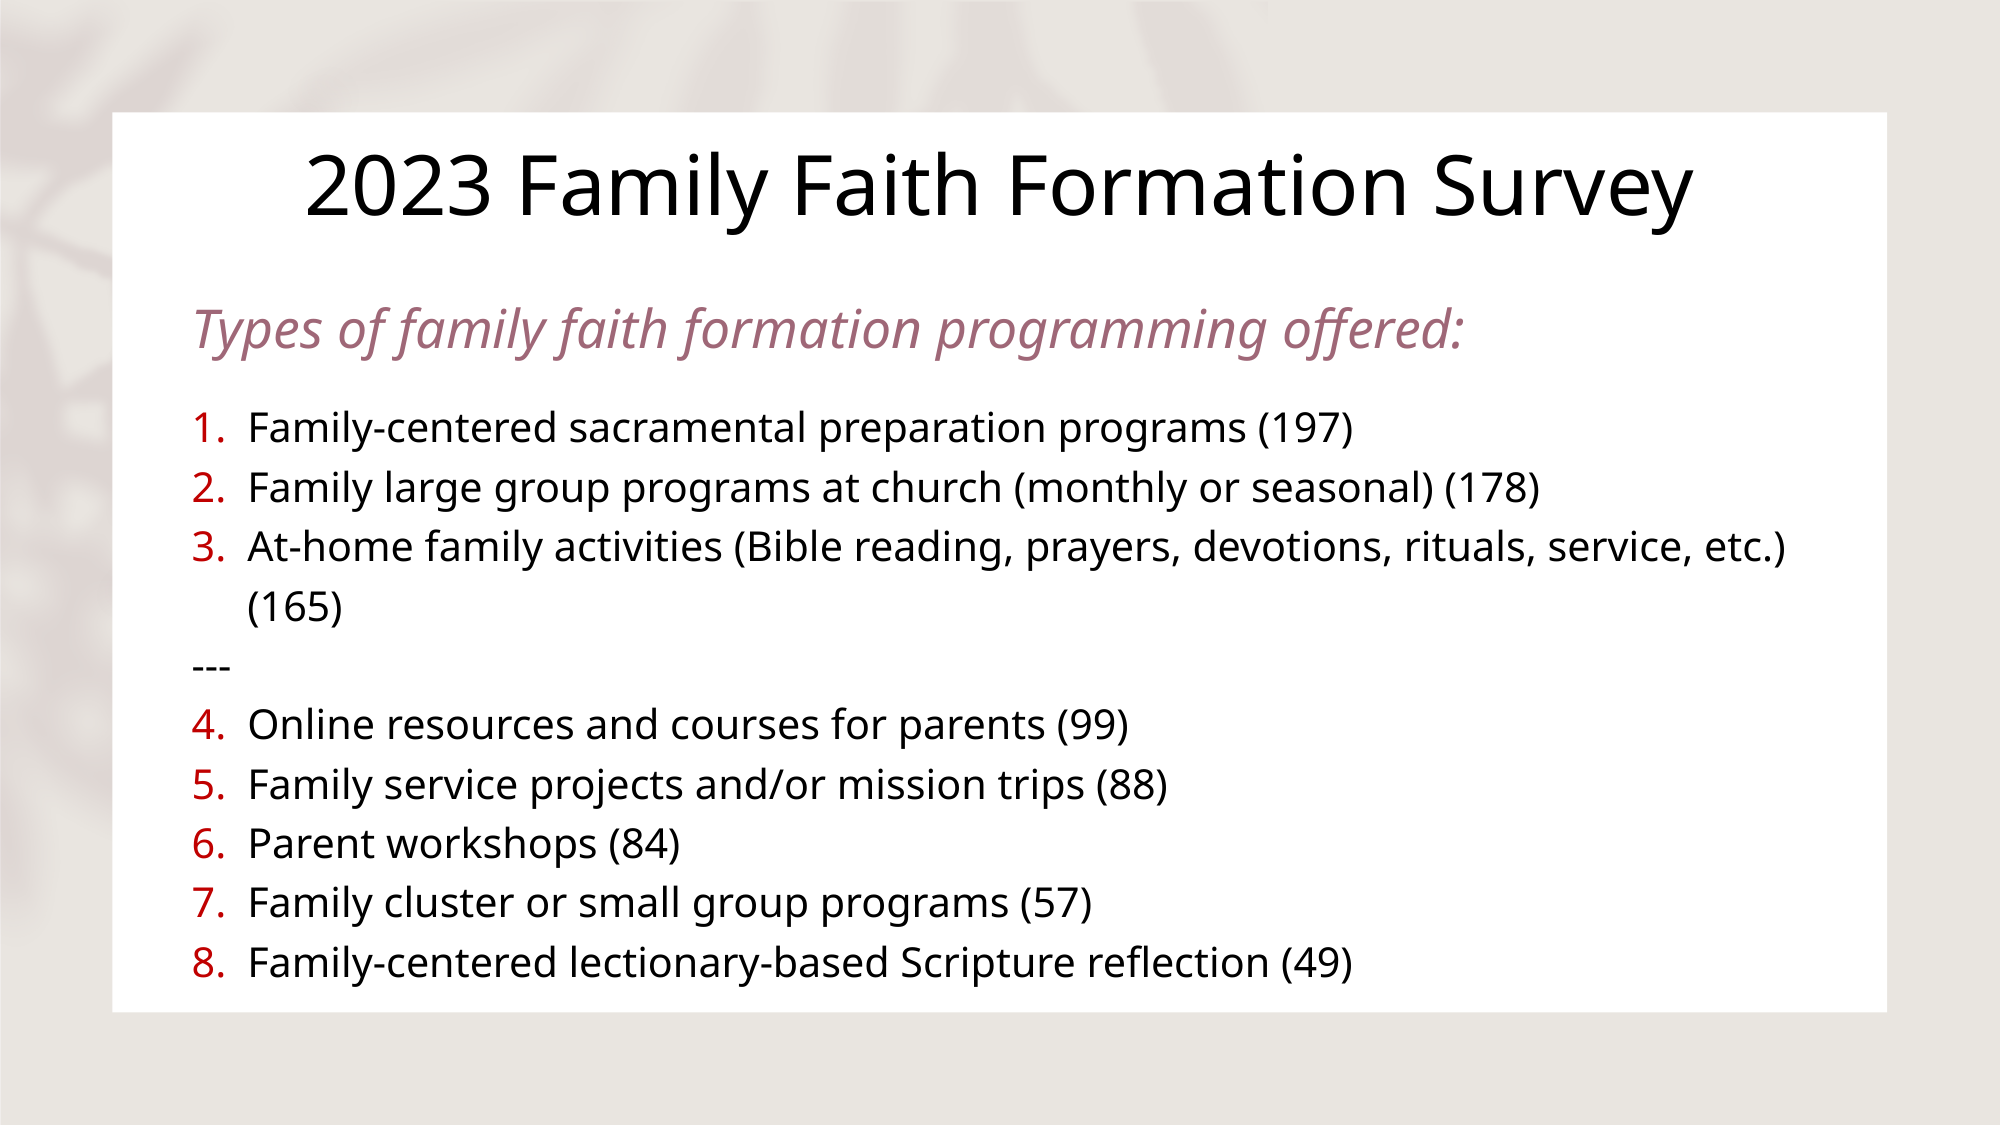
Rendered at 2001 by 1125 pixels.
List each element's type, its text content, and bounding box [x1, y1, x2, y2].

list Types of family faith formation programming offered: Family-centered sacramental preparation programs (197) Family large group programs at church (monthly or seasonal) (178) At-home family activities (Bible reading, prayers, devotions, rituals, service, etc.) (165) --- Online resources and courses for parents (99) Family service projects and/or mission trips (88) Parent workshops (84) Family cluster or small group programs (57) Family-centered lectionary-based Scripture reflection (49) [176, 280, 1835, 995]
title 2023 Family Faith Formation Survey [119, 110, 1880, 255]
